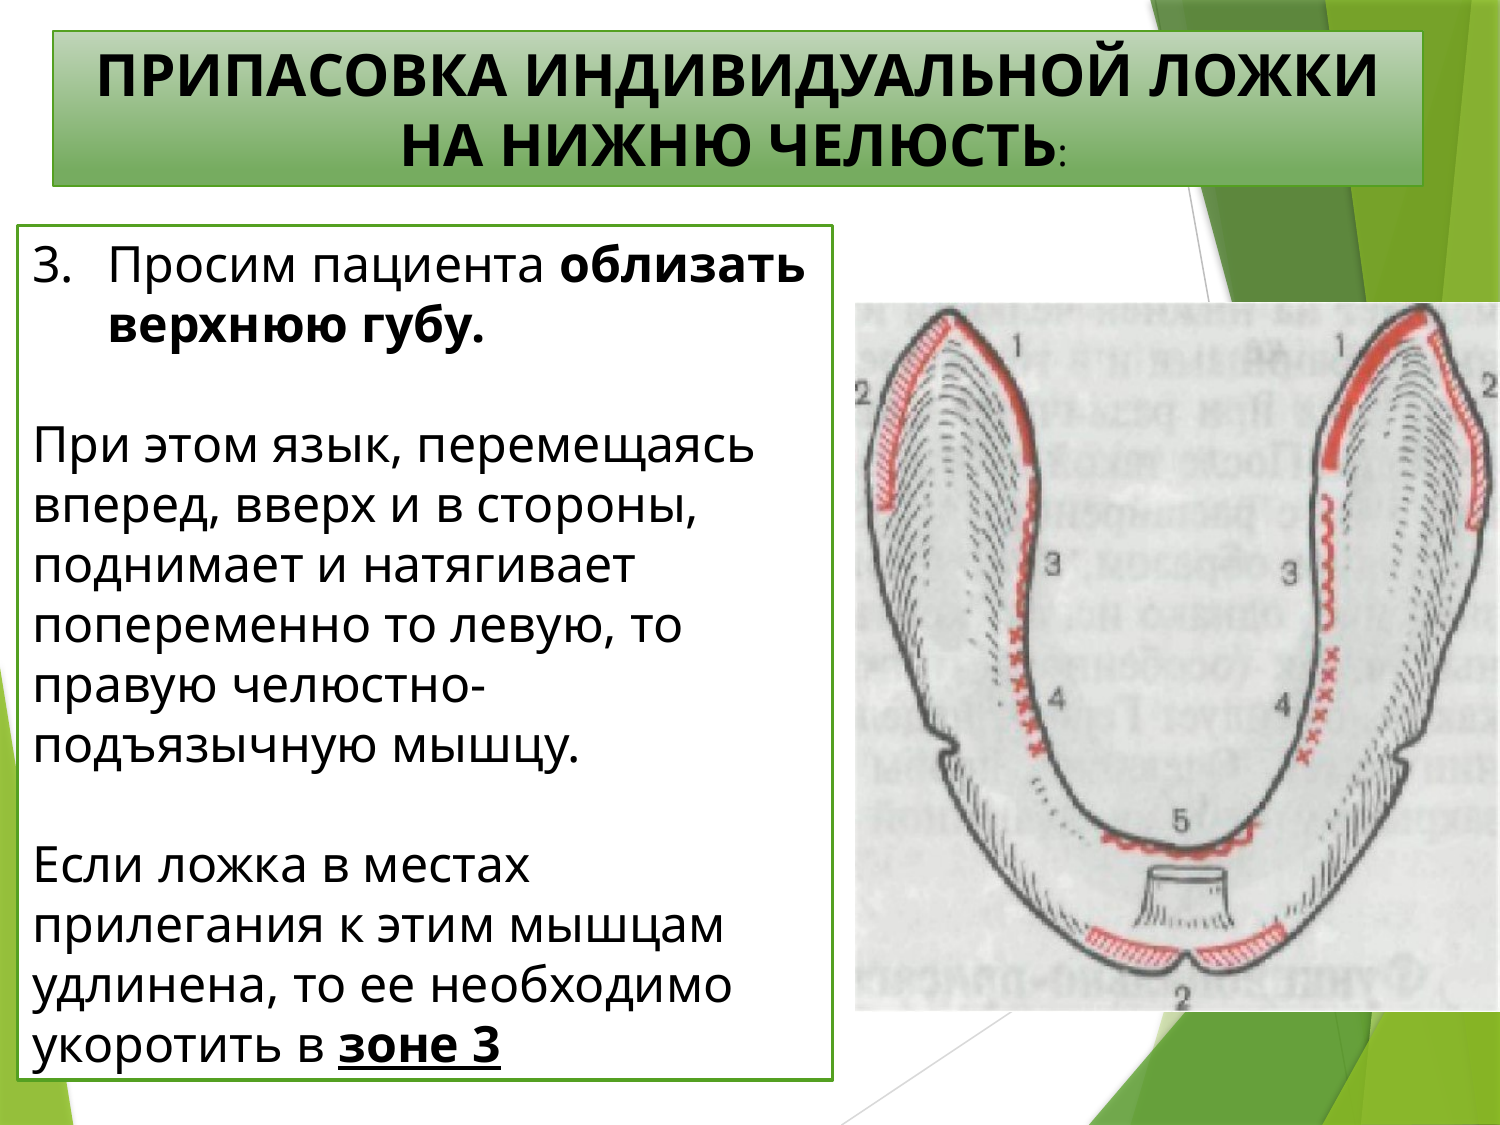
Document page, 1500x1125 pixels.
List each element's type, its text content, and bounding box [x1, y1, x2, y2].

text_box Просим пациента облизать верхнюю губу. При этом язык, перемещаясь вперед, вверх и в стороны, поднимает и натягивает попеременно то левую, то правую челюстно-подъязычную мышцу. Если ложка в местах прилегания к этим мышцам удлинена, то ее необходимо укоротить в зоне 3 [16, 224, 834, 1082]
picture [854, 302, 1500, 1012]
text_box ПРИПАСОВКА ИНДИВИДУАЛЬНОЙ ЛОЖКИ НА НИЖНЮ ЧЕЛЮСТЬ: [52, 30, 1424, 187]
